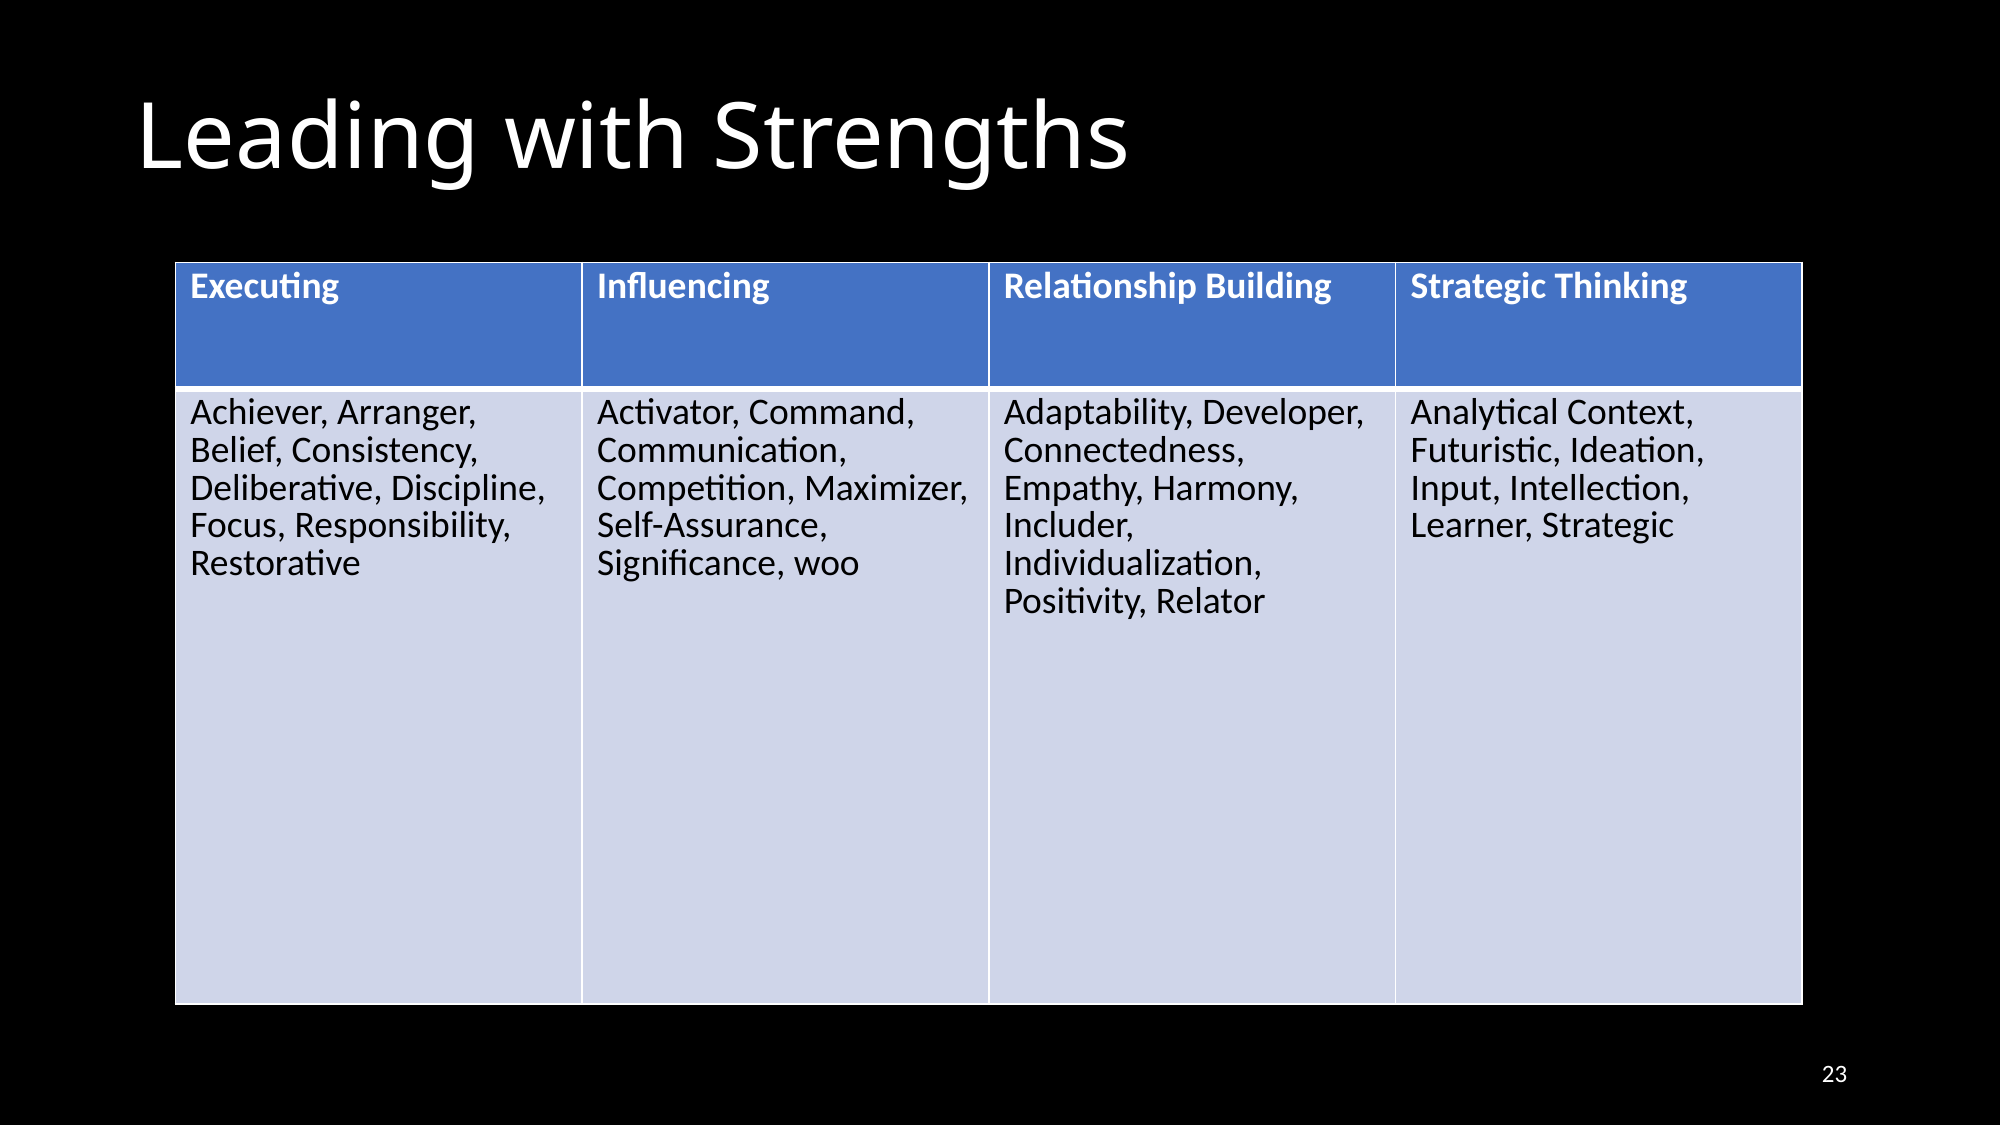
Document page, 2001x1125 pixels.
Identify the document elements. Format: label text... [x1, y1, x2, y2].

table_cell Adaptability, Developer, Connectedness, Empathy, Harmony, Includer, Individualization, Positivity, Relator [990, 392, 1395, 1003]
table_cell Activator, Command, Communication, Competition, Maximizer, Self-Assurance, Significance, woo [583, 392, 988, 1003]
slide_number 23 [1412, 1042, 1863, 1103]
table_header Executing [176, 263, 581, 386]
table_cell Achiever, Arranger, Belief, Consistency, Deliberative, Discipline, Focus, Responsibility, Restorative [176, 392, 581, 1003]
title Leading with Strengths [120, 45, 1568, 233]
table_header Strategic Thinking [1396, 263, 1801, 386]
table_header Influencing [583, 263, 988, 386]
table_cell Analytical Context, Futuristic, Ideation, Input, Intellection, Learner, Strategic [1396, 392, 1801, 1003]
table_header Relationship Building [990, 263, 1395, 386]
